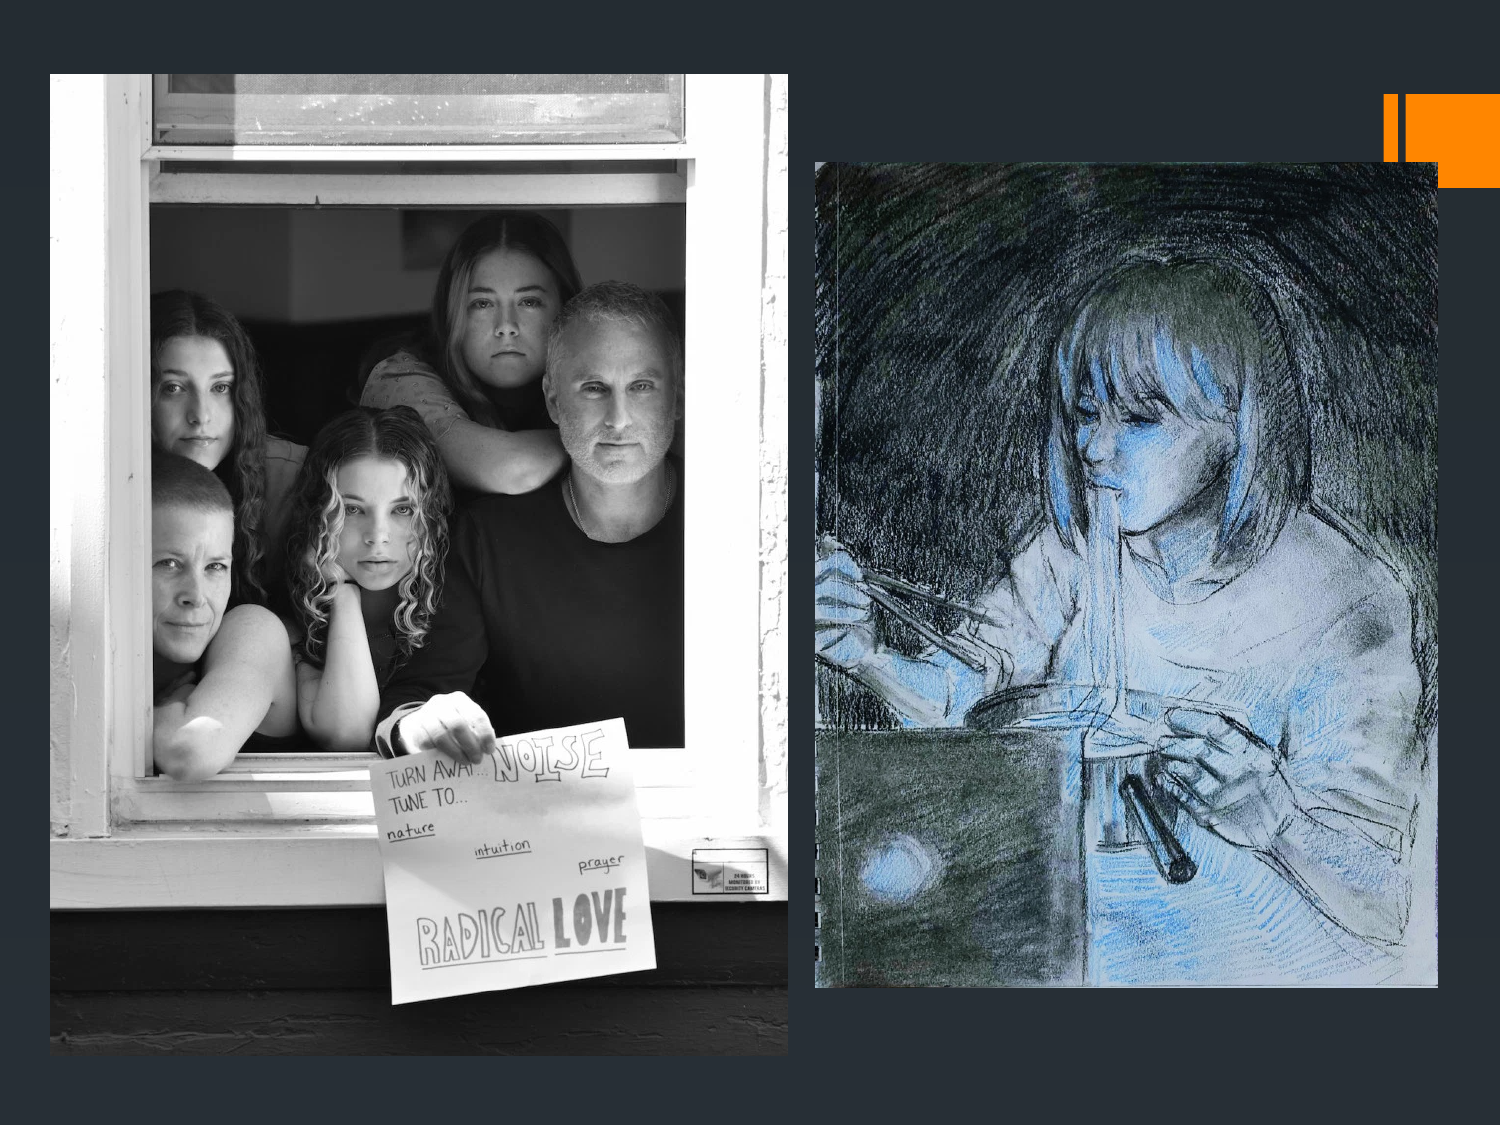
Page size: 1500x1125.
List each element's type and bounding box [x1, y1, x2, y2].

picture [49, 74, 788, 1056]
list [815, 161, 1438, 988]
